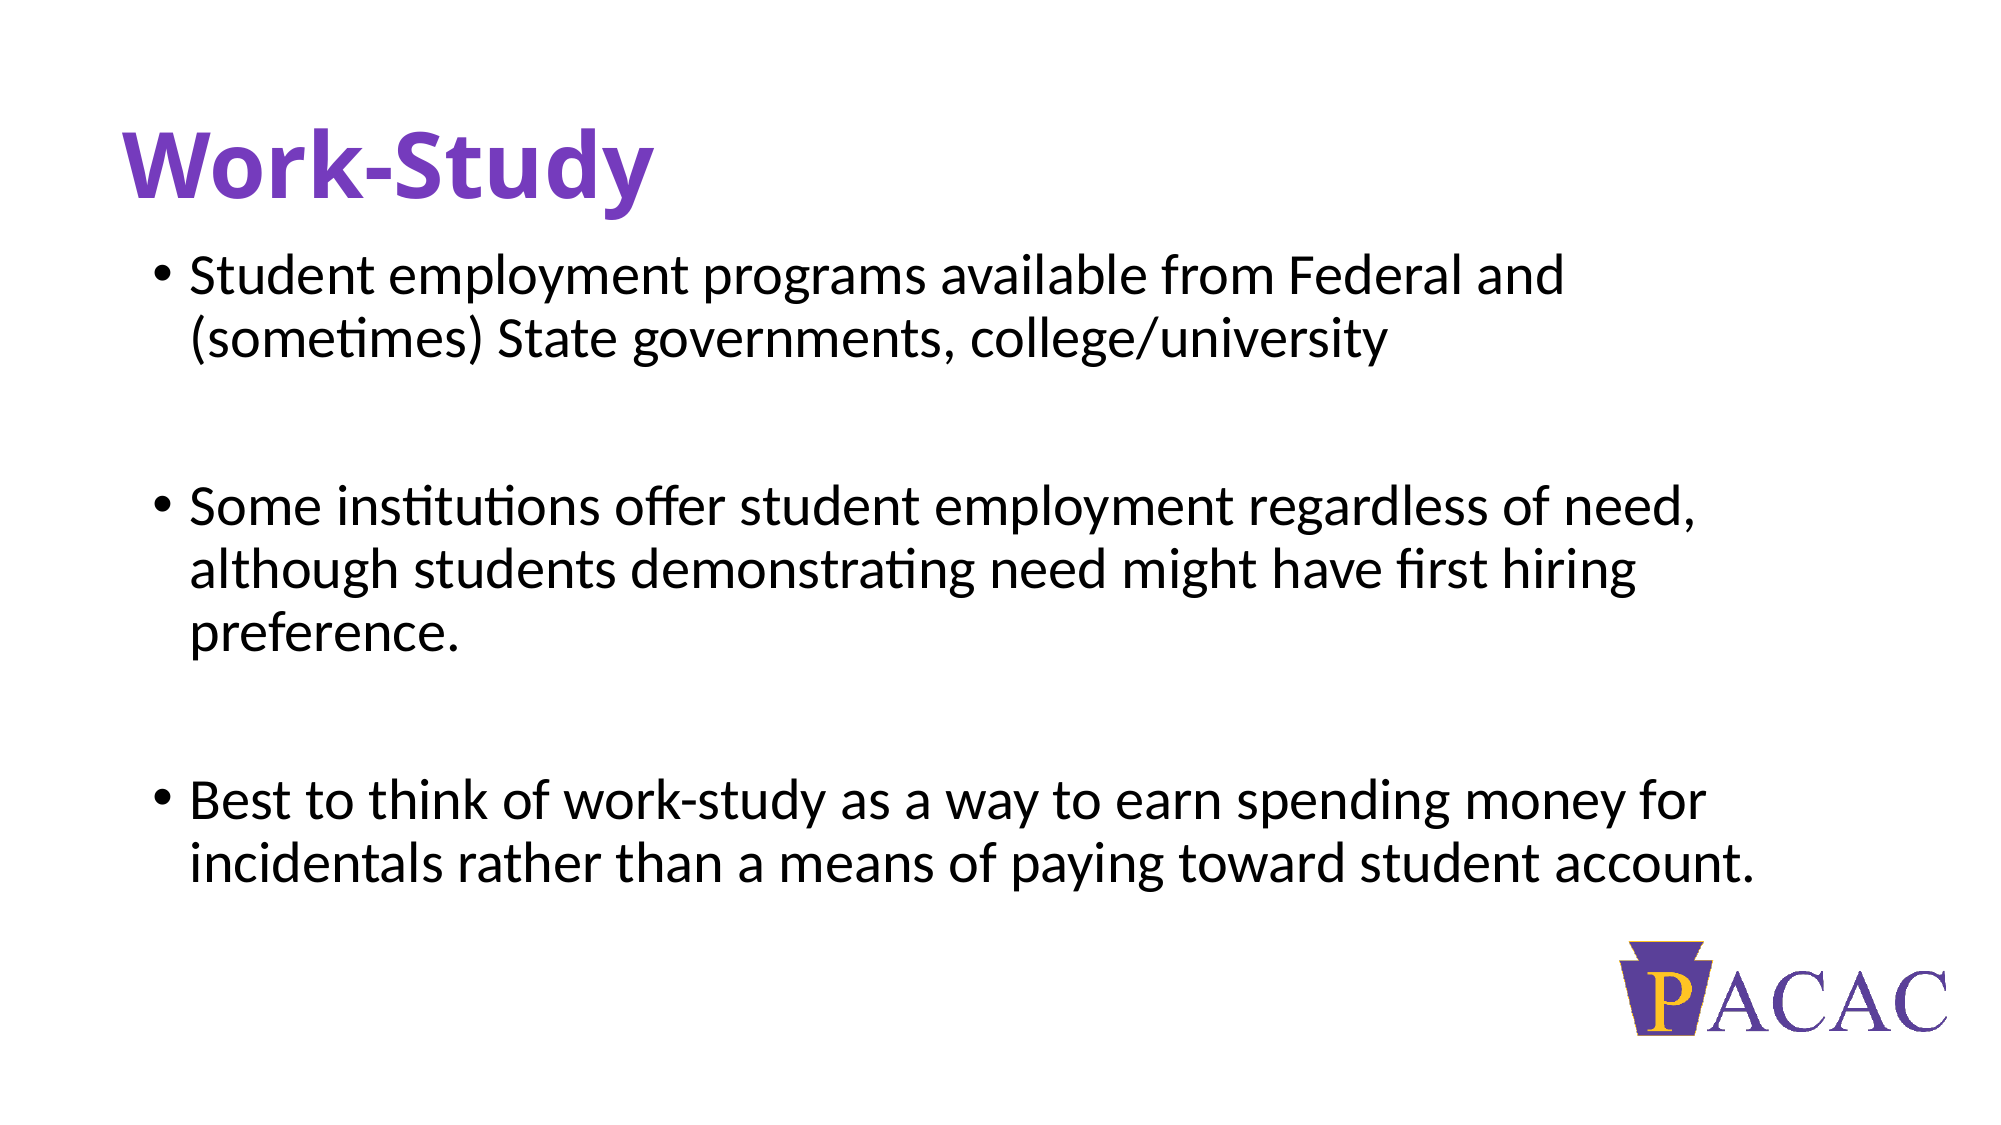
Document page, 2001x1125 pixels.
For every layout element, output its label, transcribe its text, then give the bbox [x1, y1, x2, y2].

list Student employment programs available from Federal and (sometimes) State governments, college/university Some institutions offer student employment regardless of need, although students demonstrating need might have first hiring preference. Best to think of work-study as a way to earn spending money for incidentals rather than a means of paying toward student account. [137, 237, 1863, 980]
title Work-Study [107, 59, 1863, 278]
picture [1619, 941, 1947, 1036]
